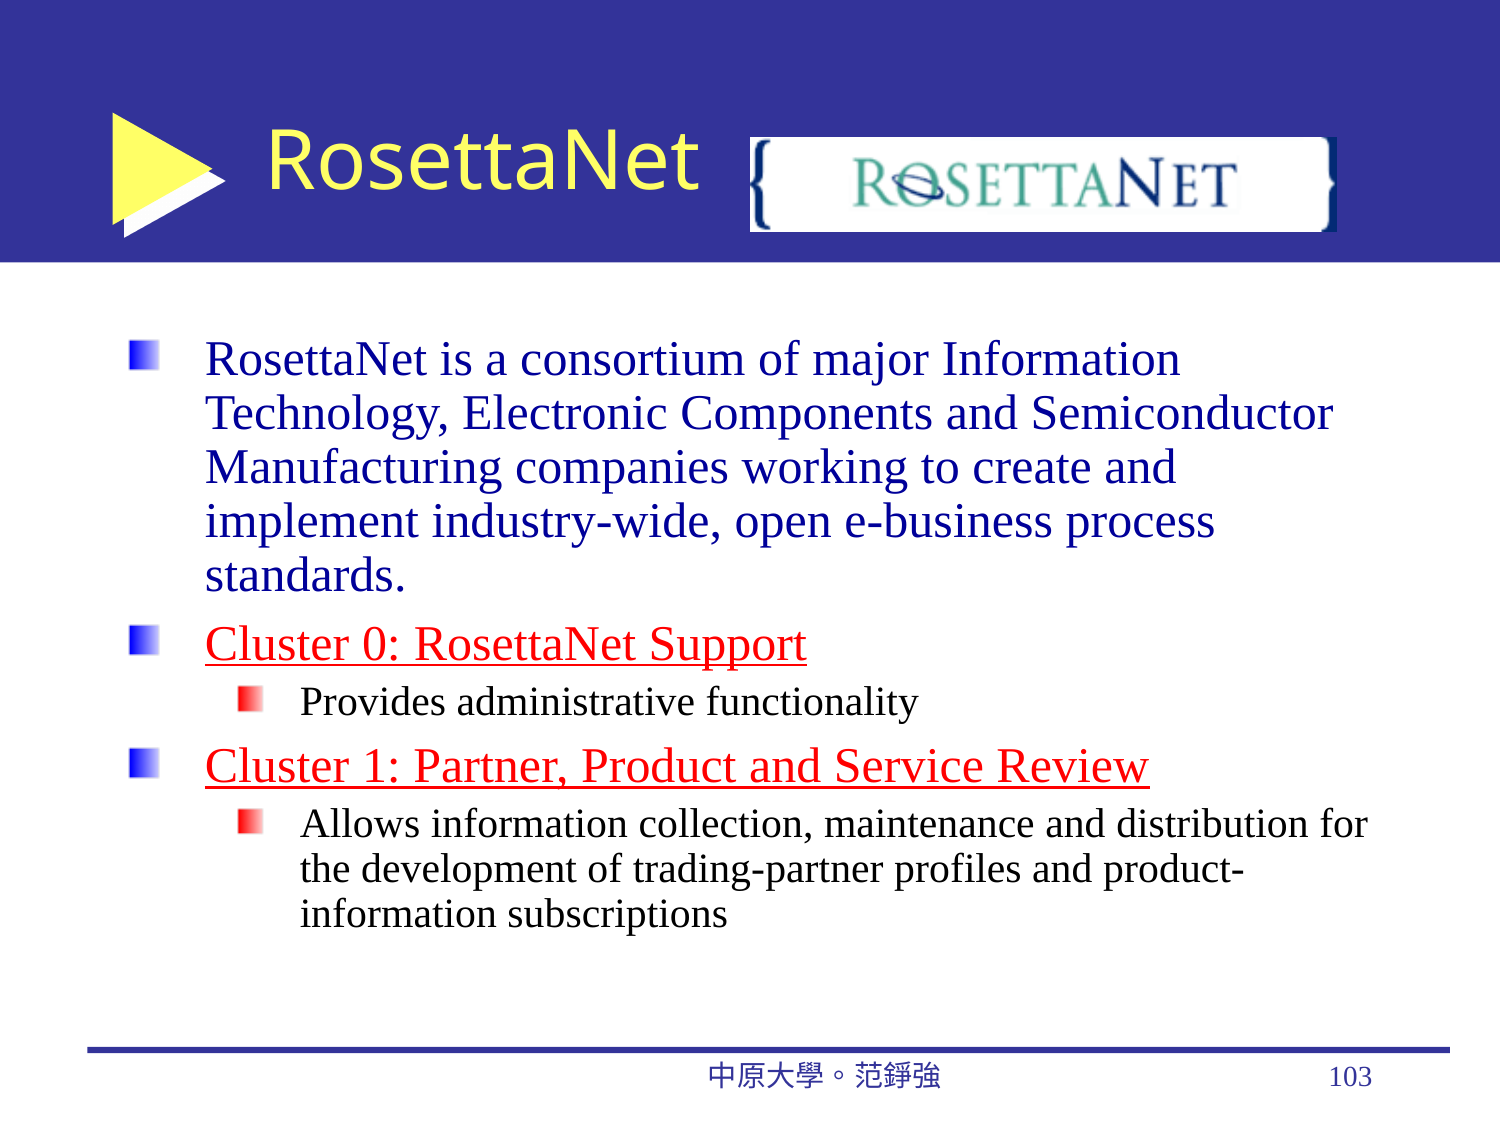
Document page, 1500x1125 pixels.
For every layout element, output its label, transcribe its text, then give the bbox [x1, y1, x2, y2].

footer 中原大學。范錚強 [587, 1050, 1063, 1125]
picture [127, 338, 163, 374]
picture [749, 137, 1337, 232]
title RosettaNet [249, 62, 1388, 250]
picture [127, 623, 163, 659]
slide_number 103 [1074, 1050, 1388, 1125]
picture [236, 684, 266, 715]
list RosettaNet is a consortium of major Information Technology, Electronic Components and Semiconductor Manufacturing companies working to create and implement industry-wide, open e-business process standards. Cluster 0: RosettaNet Support Provides administrative functionality Cluster 1: Partner, Product and Service Review Allows information collection, maintenance and distribution for the development of trading-partner profiles and product-information subscriptions [112, 324, 1388, 1000]
picture [127, 746, 163, 782]
picture [236, 807, 266, 837]
